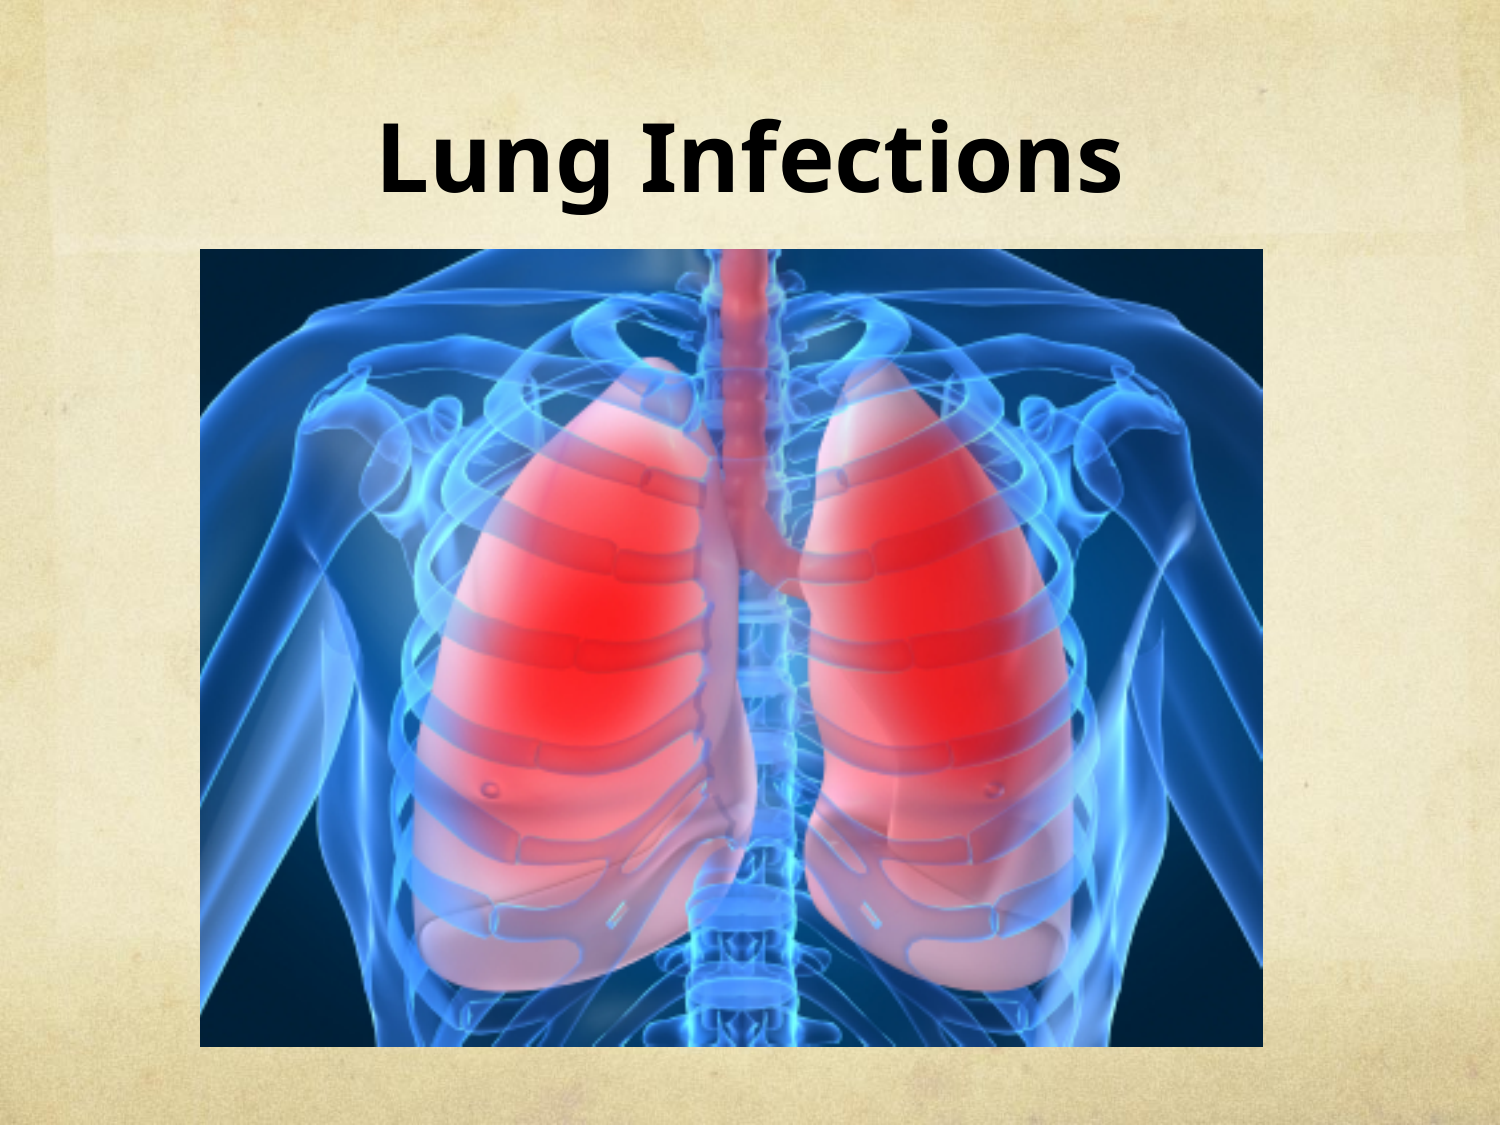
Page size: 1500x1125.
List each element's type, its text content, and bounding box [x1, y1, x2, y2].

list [199, 249, 1263, 1048]
title Lung Infections [150, 82, 1350, 225]
picture [0, 0, 1500, 1125]
